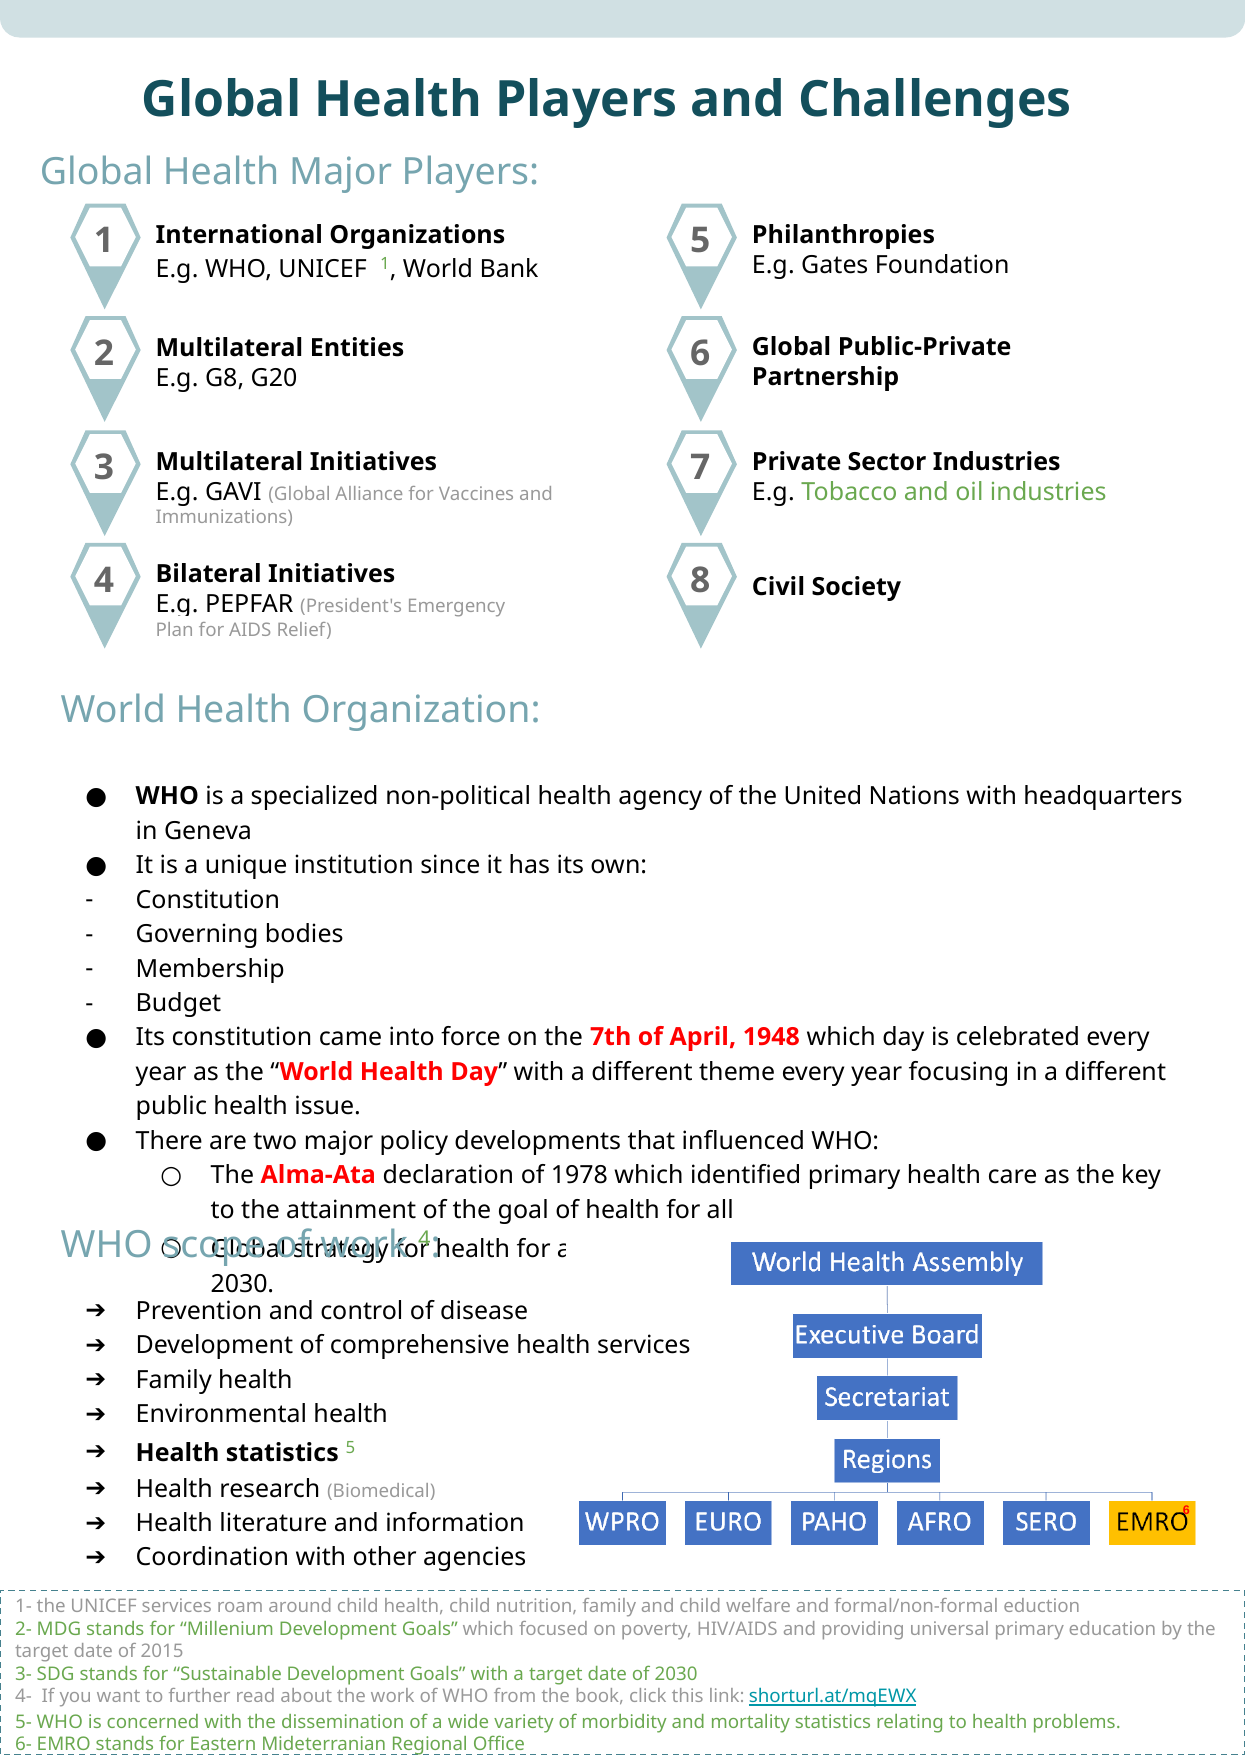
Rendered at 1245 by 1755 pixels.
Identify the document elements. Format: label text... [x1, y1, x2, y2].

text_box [70, 430, 141, 537]
text_box World Health Organization: WHO is a specialized non-political health agency of the United Nations with headquarters in Geneva It is a unique institution since it has its own: Constitution Governing bodies Membership Budget Its constitution came into force on the 7th of April, 1948 which day is celebrated every year as the “World Health Day” with a different theme every year focusing in a different public health issue. There are two major policy developments that influenced WHO: The Alma-Ata declaration of 1978 which identified primary health care as the key to the attainment of the goal of health for all Global strategy for health for all in 2000, followed by MDGs 2 and recently SDGs 3 2030. [45, 670, 1206, 1213]
text_box WHO scope of work 4: Prevention and control of disease Development of comprehensive health services Family health Environmental health Health statistics 5 Health research (Biomedical) Health literature and information Coordination with other agencies [45, 1204, 718, 1580]
text_box Global Health Players and Challenges [45, 51, 1169, 155]
text_box Global Public-Private Partnership [741, 316, 1155, 406]
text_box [666, 542, 738, 649]
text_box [70, 542, 141, 649]
text_box Philanthropies E.g. Gates Foundation [738, 203, 1155, 310]
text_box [70, 315, 141, 423]
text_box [666, 430, 738, 537]
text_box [666, 315, 738, 423]
text_box Civil Society [741, 541, 1155, 631]
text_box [70, 203, 141, 310]
text_box International Organizations E.g. WHO, UNICEF 1, World Bank [144, 210, 559, 310]
text_box Multilateral Entities E.g. G8, G20 [142, 316, 559, 422]
text_box Bilateral Initiatives E.g. PEPFAR (President's Emergency Plan for AIDS Relief) [142, 542, 559, 649]
text_box Global Health Major Players: [24, 131, 567, 210]
picture [566, 1234, 1206, 1556]
text_box Private Sector Industries E.g. Tobacco and oil industries [740, 430, 1155, 536]
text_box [666, 203, 738, 310]
text_box 1- the UNICEF services roam around child health, child nutrition, family and child welfare and formal/non-formal eduction 2- MDG stands for “Millenium Development Goals” which focused on poverty, HIV/AIDS and providing universal primary education by the target date of 2015 3- SDG stands for “Sustainable Development Goals” with a target date of 2030 4- If you want to further read about the work of WHO from the book, click this link: shorturl.at/mqEWX 5- WHO is concerned with the dissemination of a wide variety of morbidity and mortality statistics relating to health problems. 6- EMRO stands for Eastern Mideterranian Regional Office [0, 1579, 1245, 1739]
text_box Multilateral Initiatives E.g. GAVI (Global Alliance for Vaccines and Immunizations) [142, 430, 663, 536]
